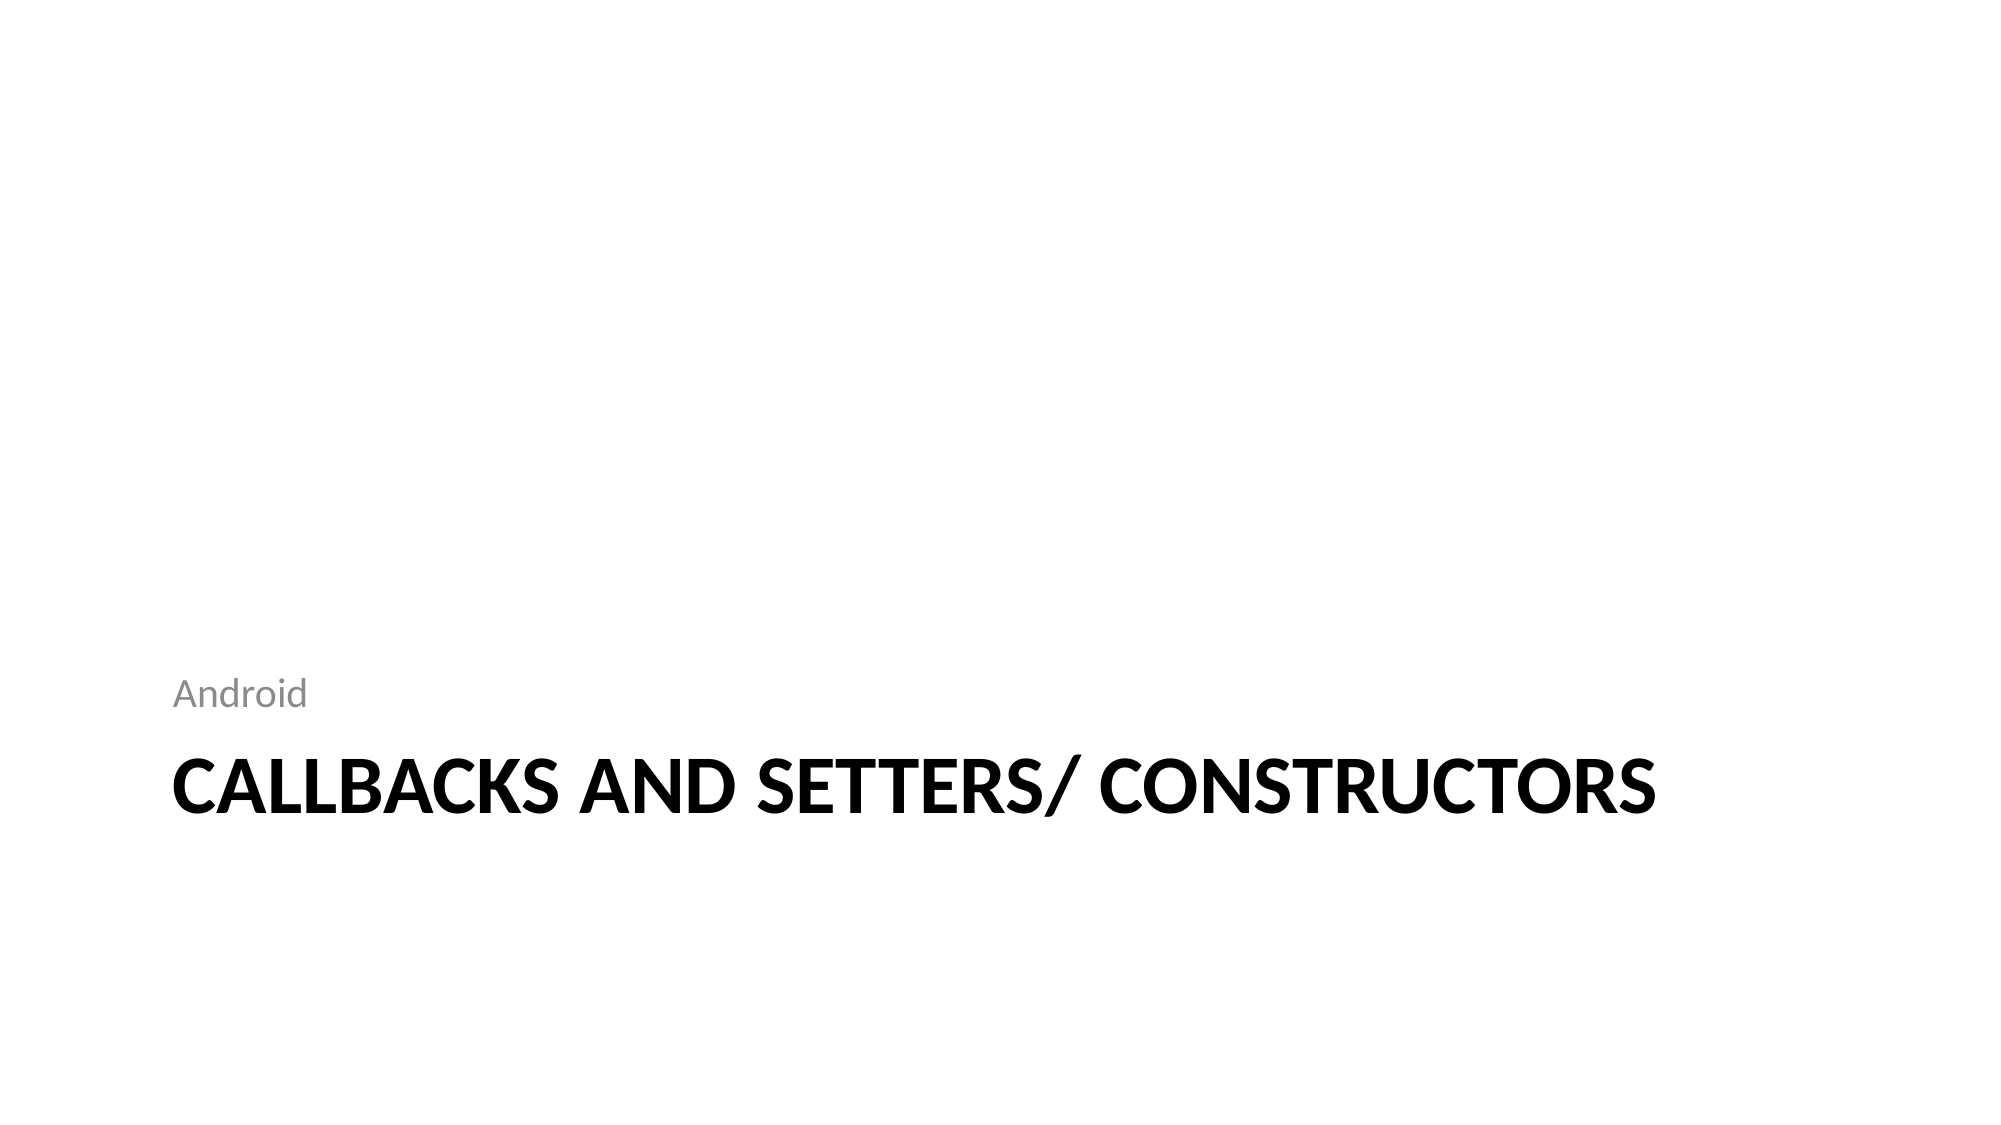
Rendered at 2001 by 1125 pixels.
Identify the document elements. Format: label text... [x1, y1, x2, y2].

title Callbacks and setters/ CONSTRUCTORS [157, 723, 1858, 947]
list Android [157, 476, 1858, 723]
